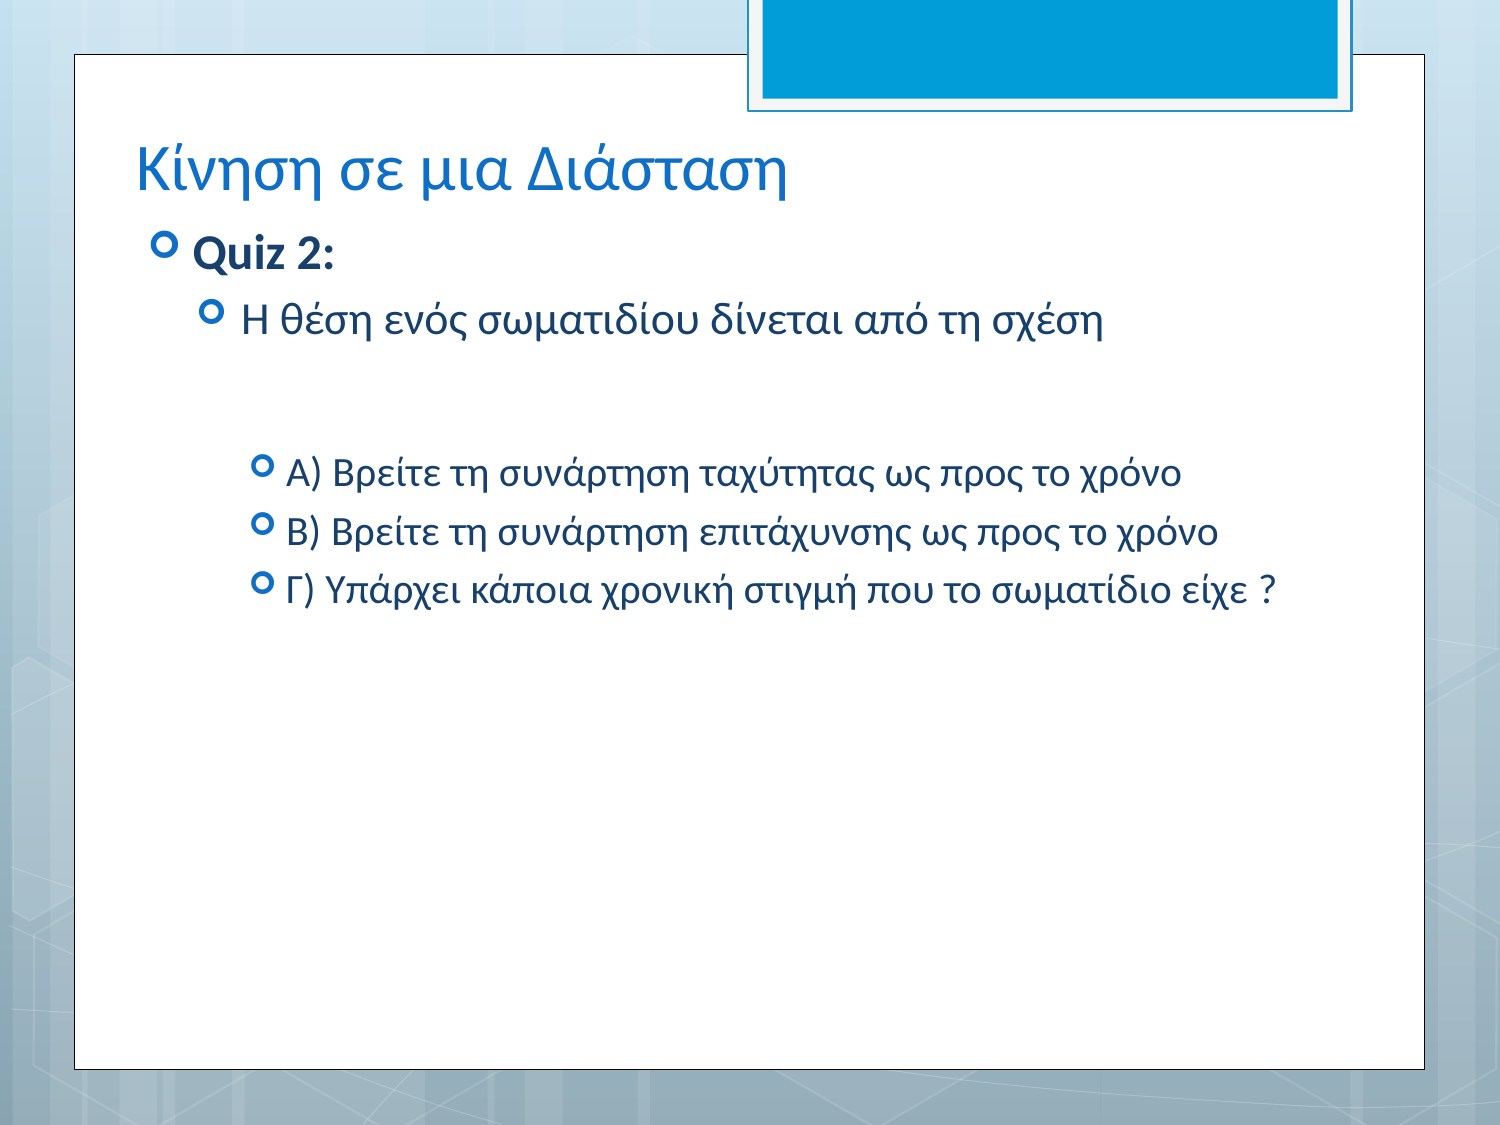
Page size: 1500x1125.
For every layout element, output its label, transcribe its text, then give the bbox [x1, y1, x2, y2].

title Κίνηση σε μια Διάσταση [121, 116, 1338, 212]
